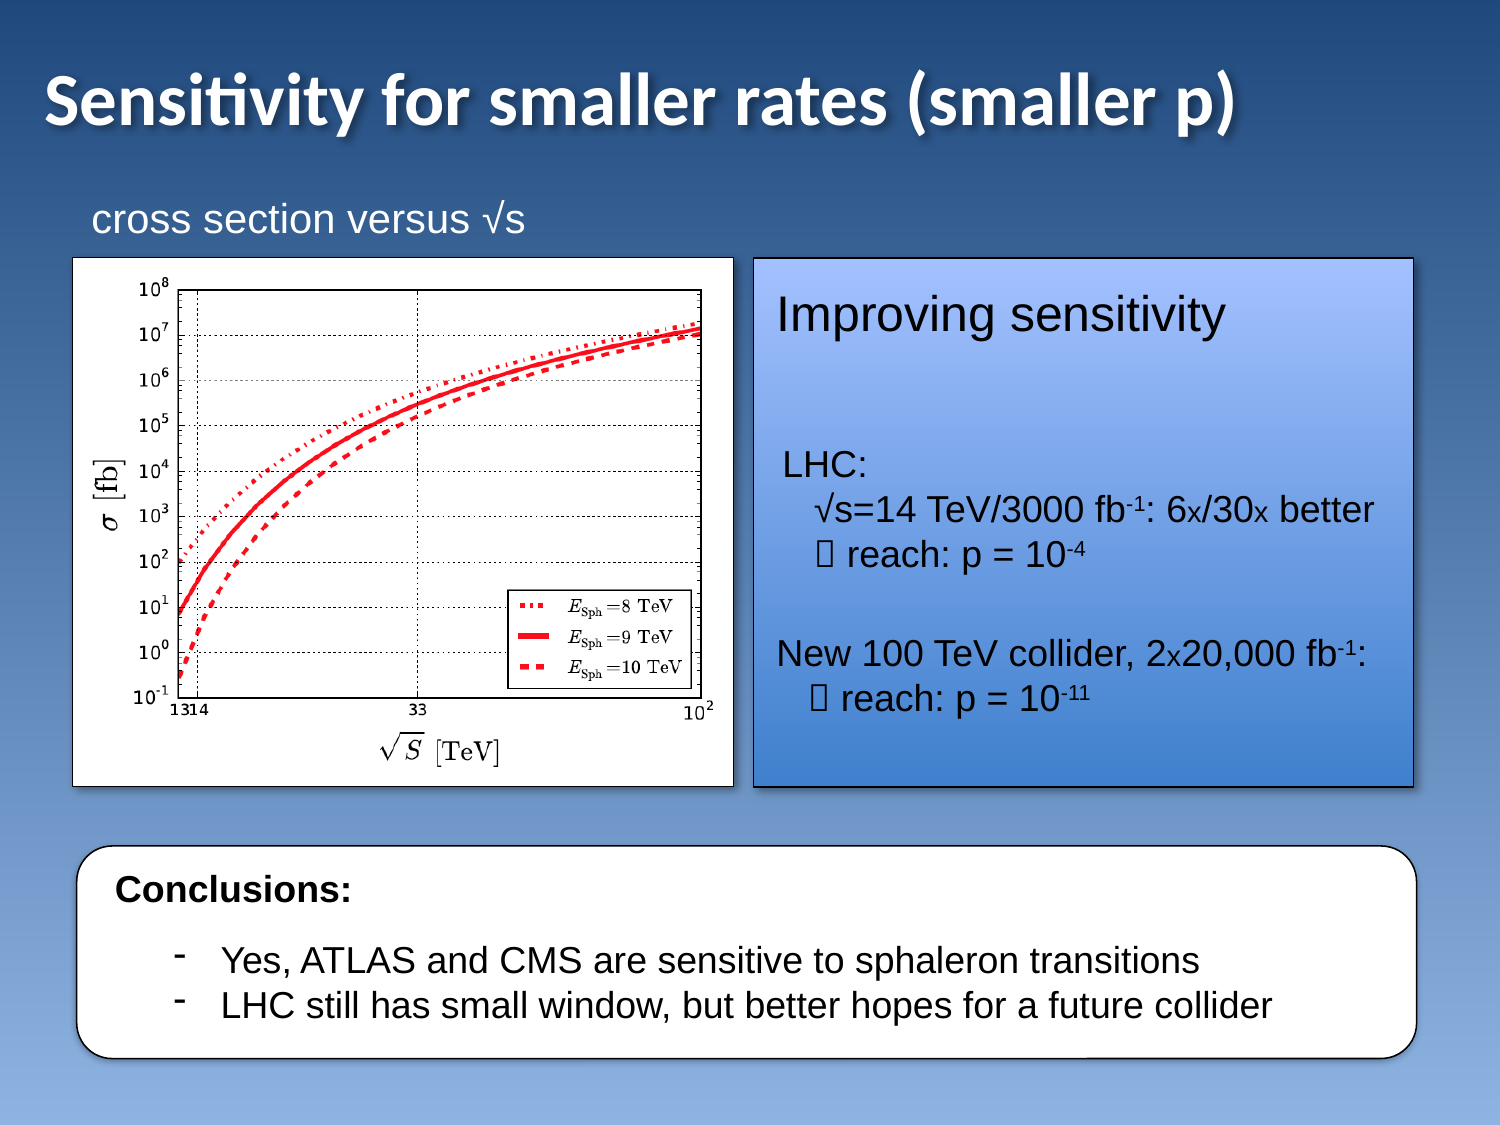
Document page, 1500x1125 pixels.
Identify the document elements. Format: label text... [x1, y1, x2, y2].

text_box Improving sensitivity [761, 274, 1270, 349]
text_box New 100 TeV collider, 2x20,000 fb-1:  reach: p = 10-11 [761, 621, 1414, 727]
text_box [753, 257, 1414, 788]
text_box Sensitivity for smaller rates (smaller p) [29, 42, 1417, 148]
text_box LHC: √s=14 TeV/3000 fb-1: 6x/30x better  reach: p = 10-4 [767, 432, 1453, 583]
text_box cross section versus √s [76, 184, 561, 250]
picture [72, 257, 734, 788]
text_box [76, 845, 1417, 1059]
